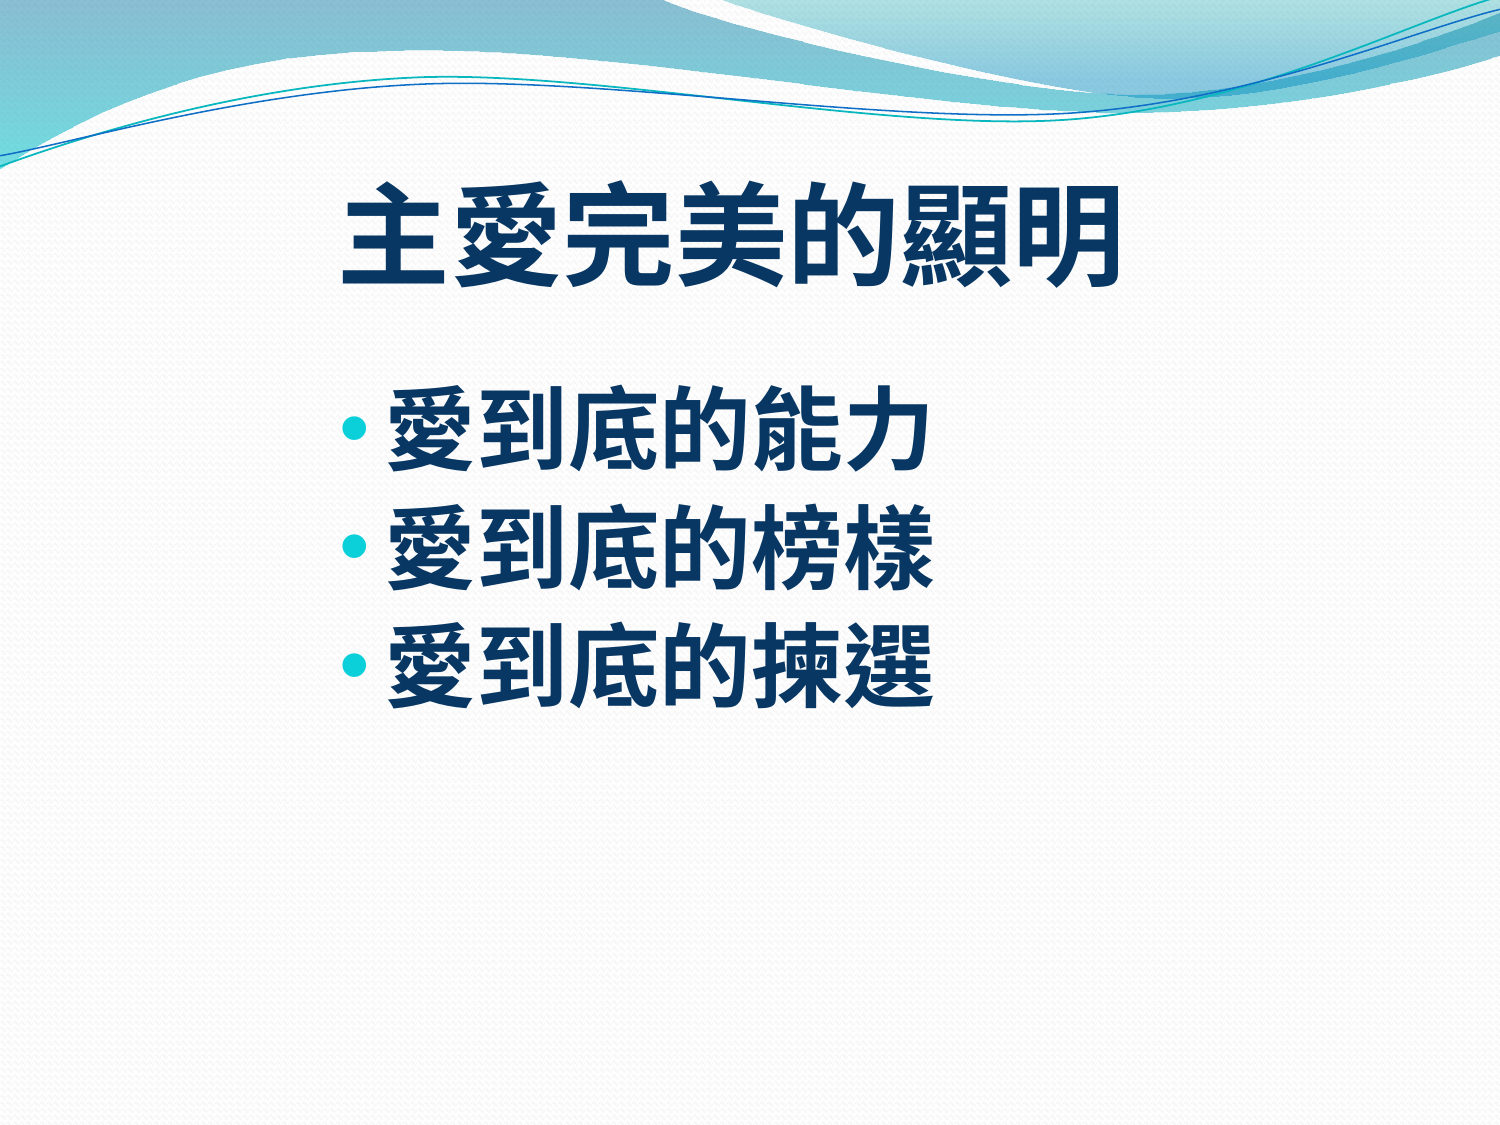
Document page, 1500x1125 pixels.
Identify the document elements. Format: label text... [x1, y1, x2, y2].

title 主愛完美的顯明 [125, 137, 1338, 300]
list 愛到底的能力 愛到底的榜樣 愛到底的揀選 [324, 375, 1200, 1013]
